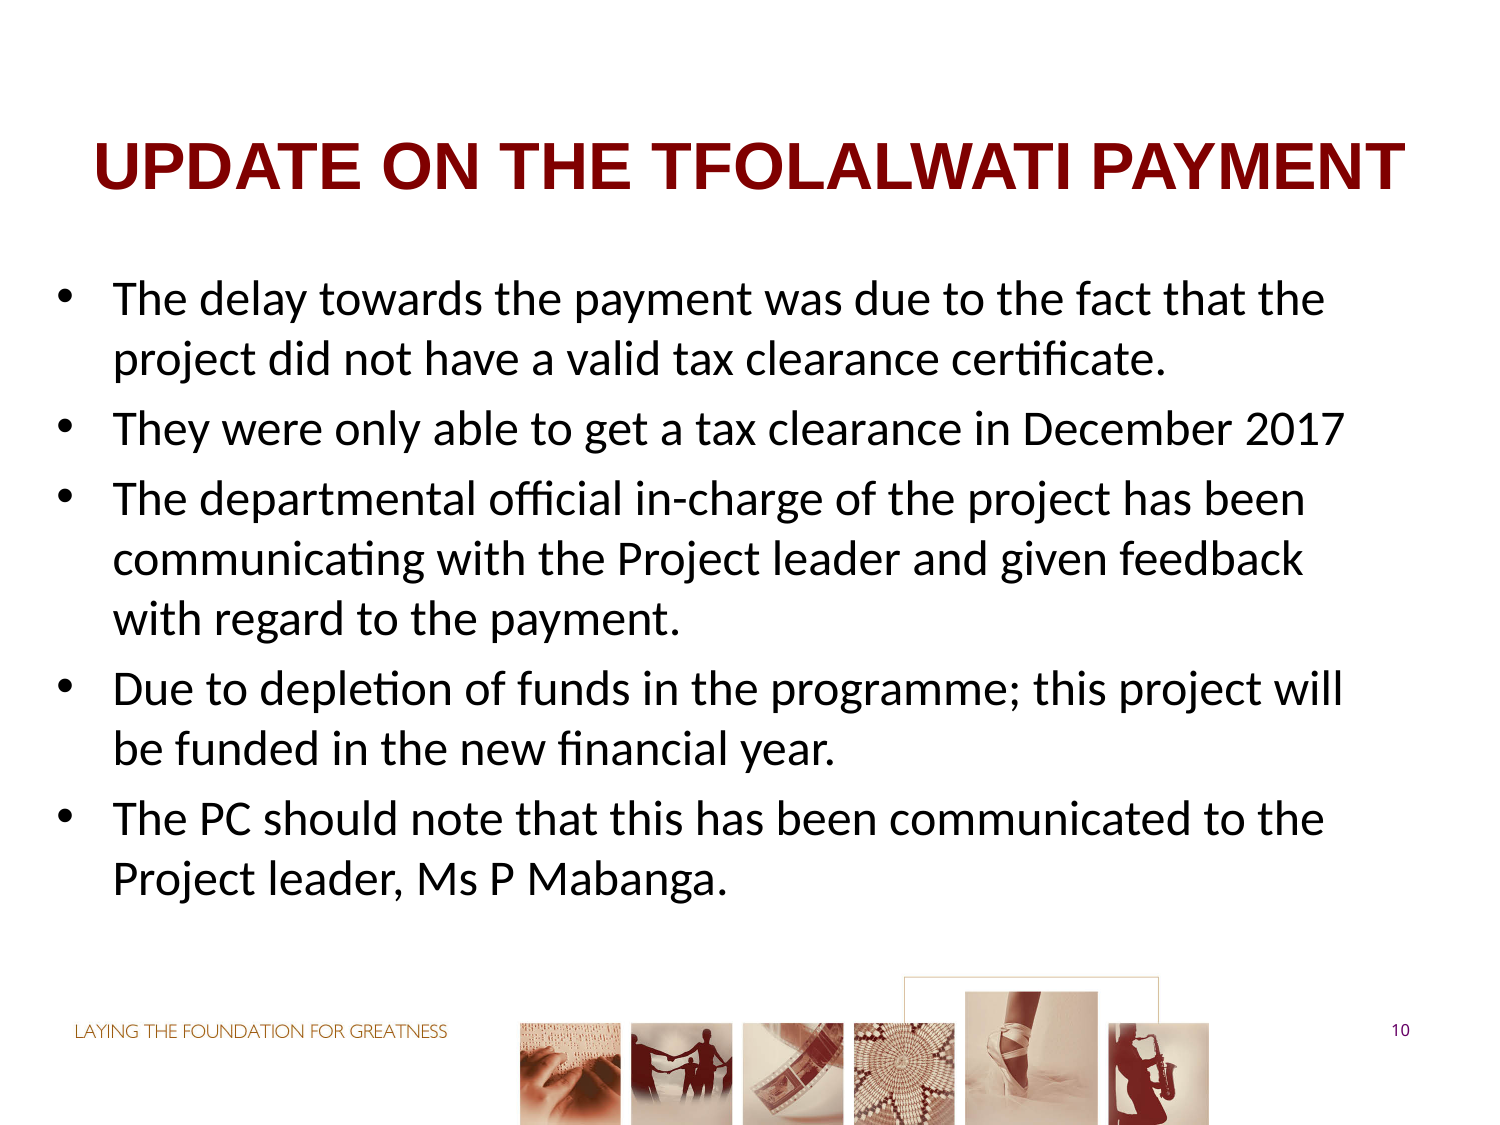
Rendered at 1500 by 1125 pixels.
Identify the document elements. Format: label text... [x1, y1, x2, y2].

slide_number 10 [1325, 1012, 1425, 1073]
picture [12, 941, 1253, 1125]
list The delay towards the payment was due to the fact that the project did not have a valid tax clearance certificate. They were only able to get a tax clearance in December 2017 The departmental official in-charge of the project has been communicating with the Project leader and given feedback with regard to the payment. Due to depletion of funds in the programme; this project will be funded in the new financial year. The PC should note that this has been communicated to the Project leader, Ms P Mabanga. [41, 208, 1400, 975]
title UPDATE ON THE TFOLALWATI PAYMENT [75, 115, 1425, 232]
